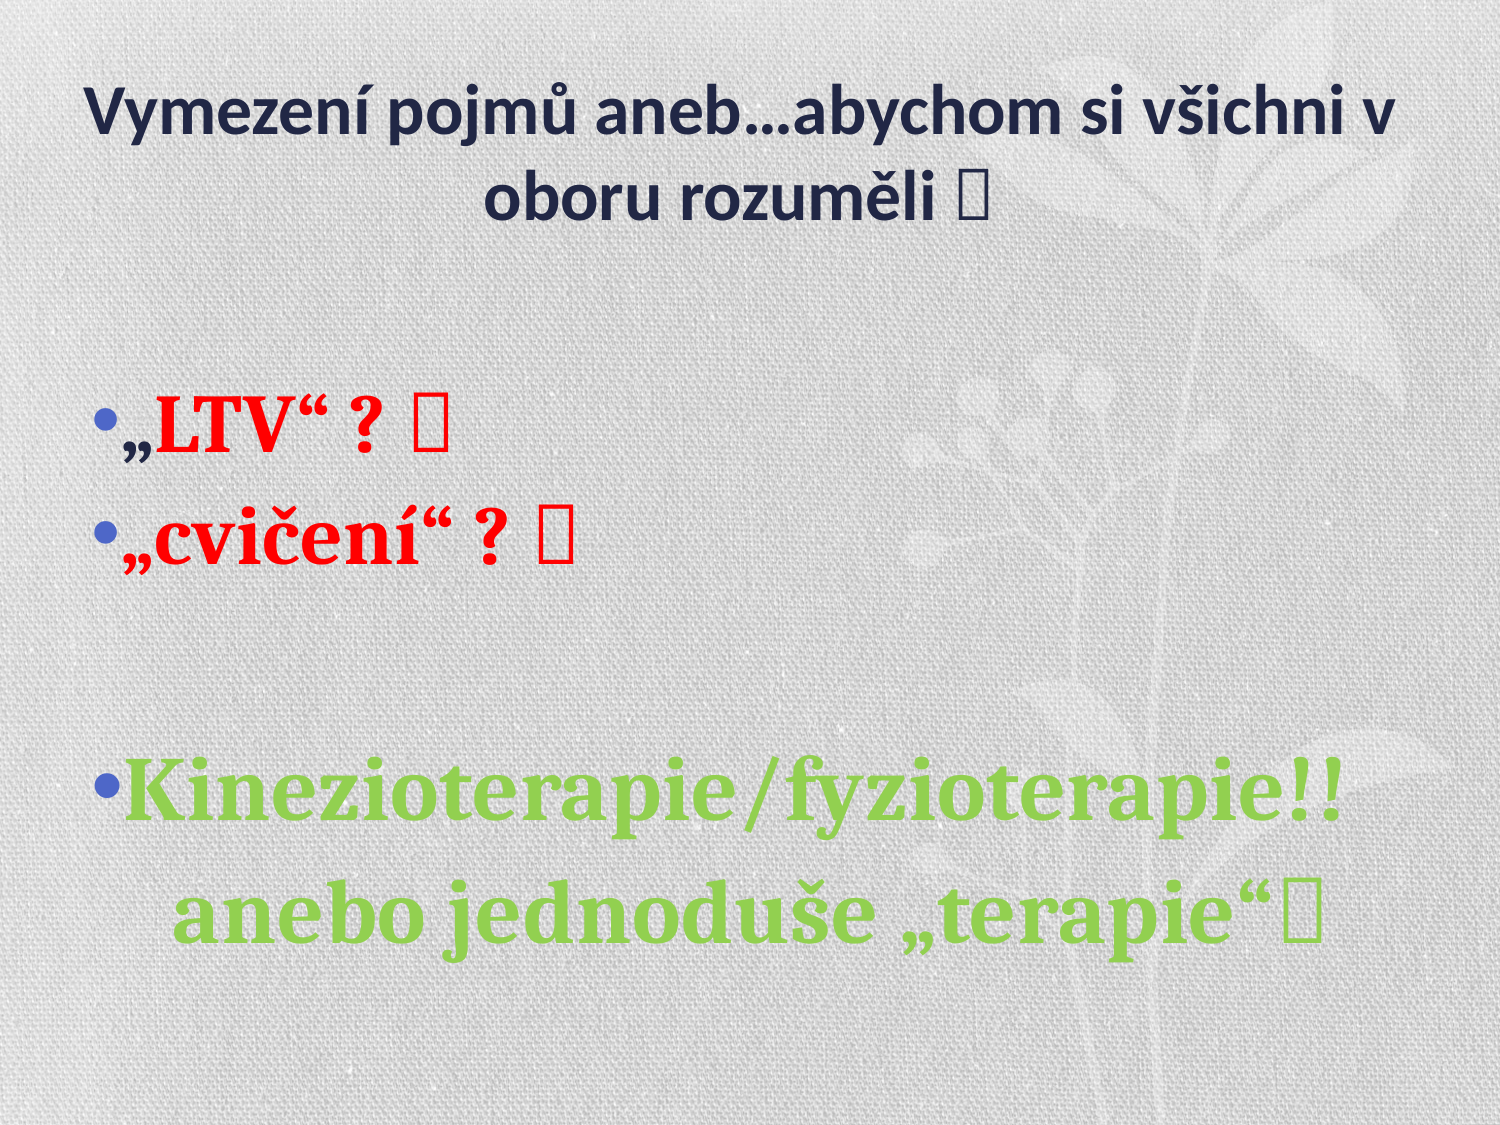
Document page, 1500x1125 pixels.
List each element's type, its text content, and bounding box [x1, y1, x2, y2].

title Vymezení pojmů aneb…abychom si všichni v oboru rozuměli  [64, 54, 1415, 243]
list „LTV“ ?  „cvičení“ ?  Kinezioterapie/fyzioterapie!! anebo jednoduše „terapie“ [76, 361, 1427, 1082]
